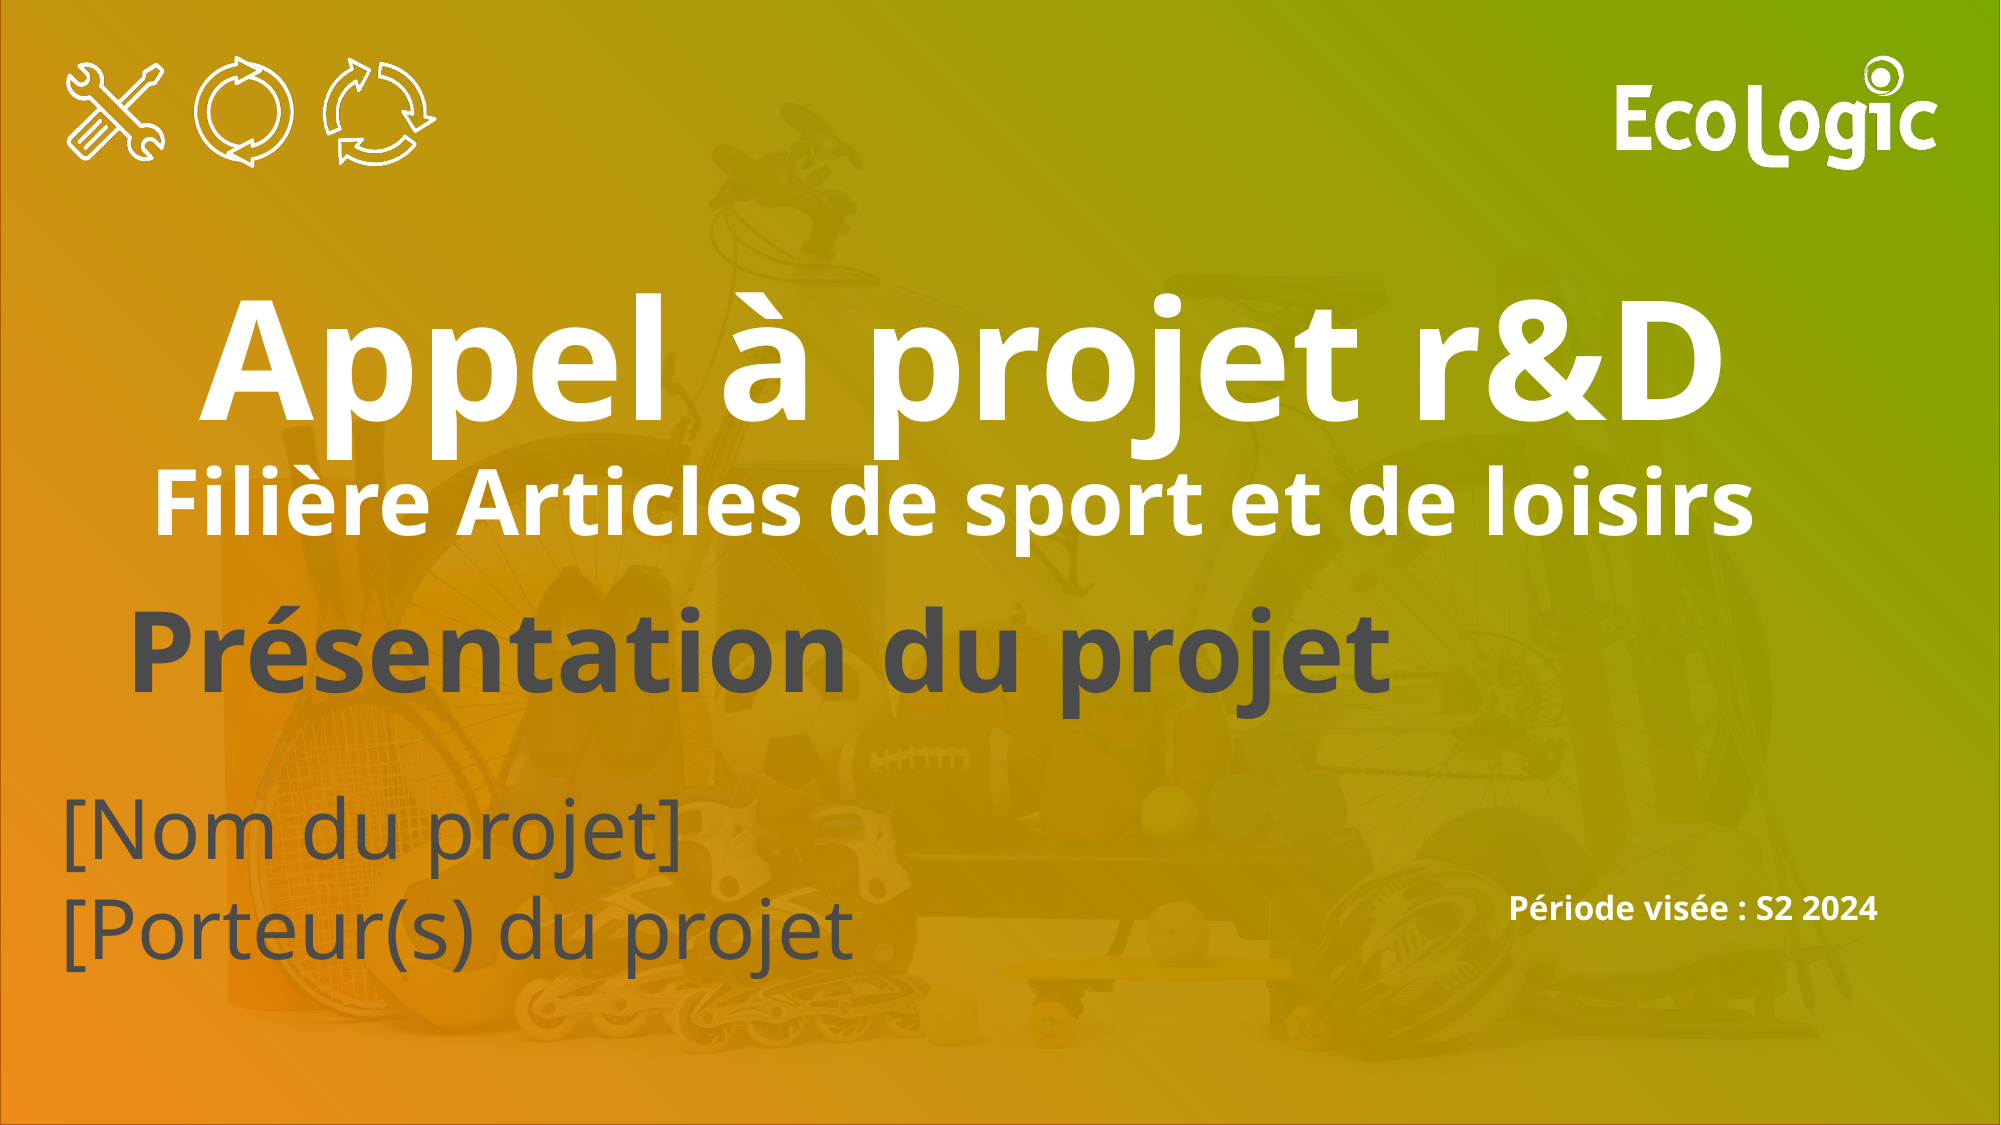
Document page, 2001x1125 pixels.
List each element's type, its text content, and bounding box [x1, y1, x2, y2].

picture [23, 30, 465, 196]
text_box Période visée : S2 2024 [1420, 877, 1967, 942]
picture [1590, 30, 1976, 196]
text_box Présentation du projet [0, 587, 1726, 728]
text_box Appel à projet r&D Filière Articles de sport et de loisirs [0, 247, 1932, 563]
text_box [Nom du projet] [Porteur(s) du projet [45, 768, 1146, 984]
